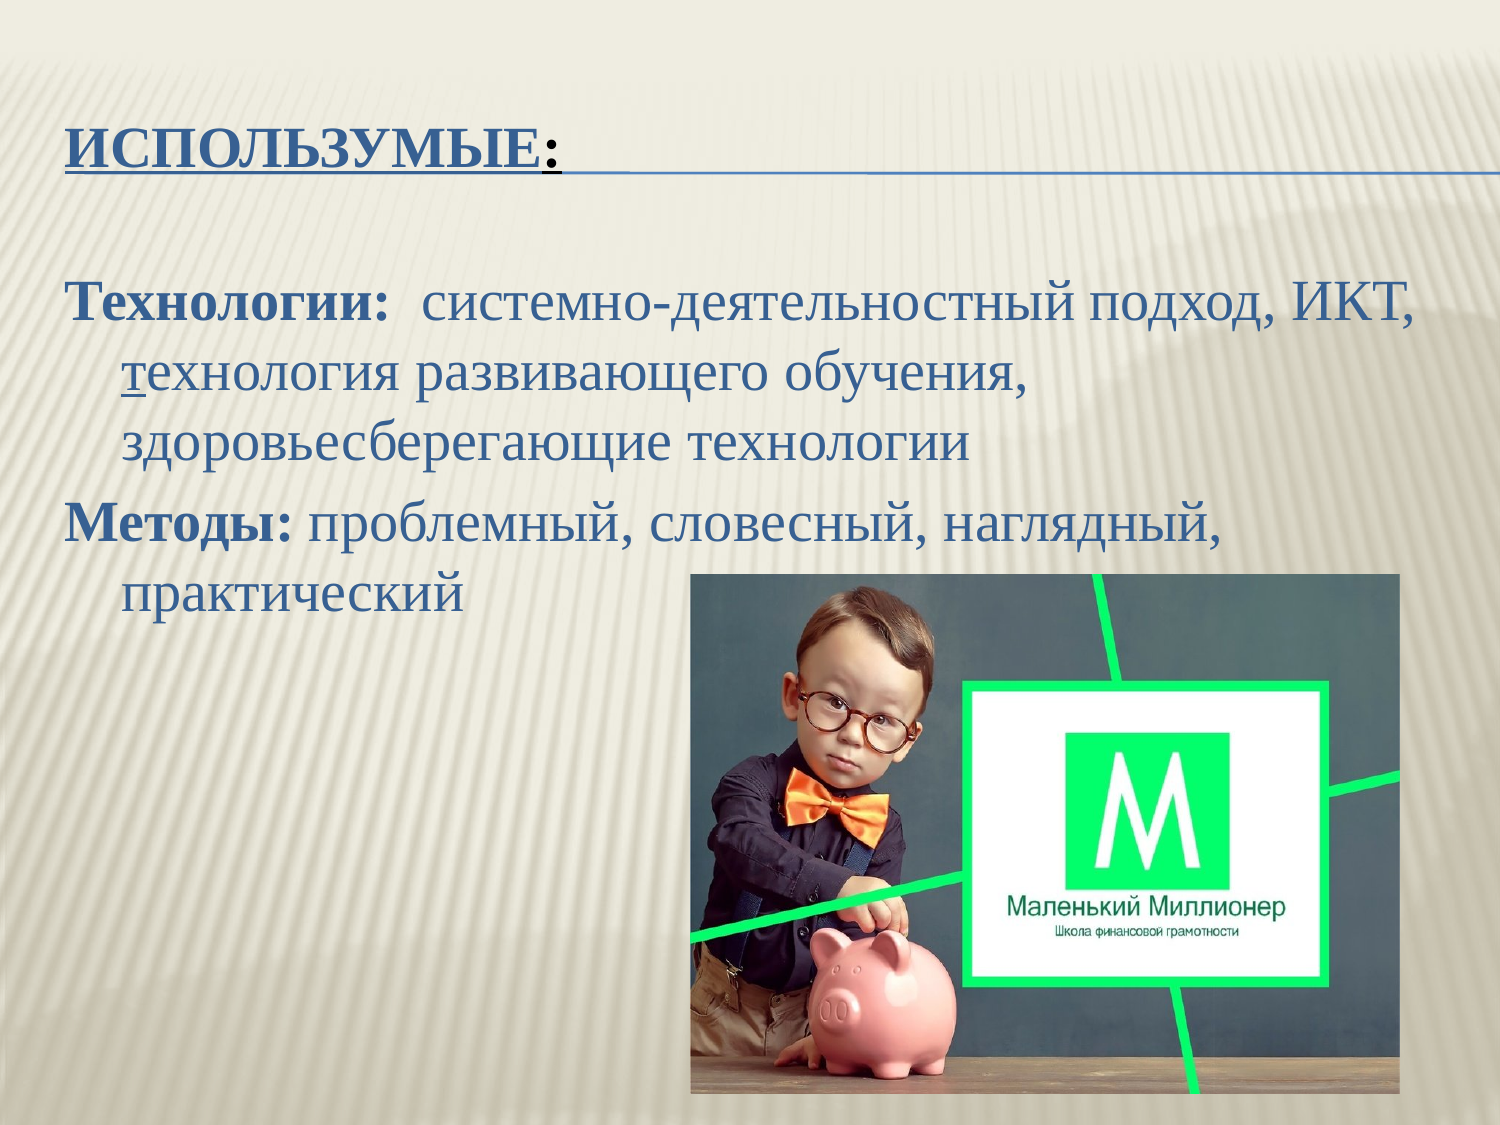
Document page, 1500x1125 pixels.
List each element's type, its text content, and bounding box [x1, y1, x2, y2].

picture [690, 573, 1400, 1095]
title Использумые: [50, 75, 1475, 213]
list Технологии: системно-деятельностный подход, ИКТ, технология развивающего обучения, здоровьесберегающие технологии Методы: проблемный, словесный, наглядный, практический [50, 254, 1475, 998]
